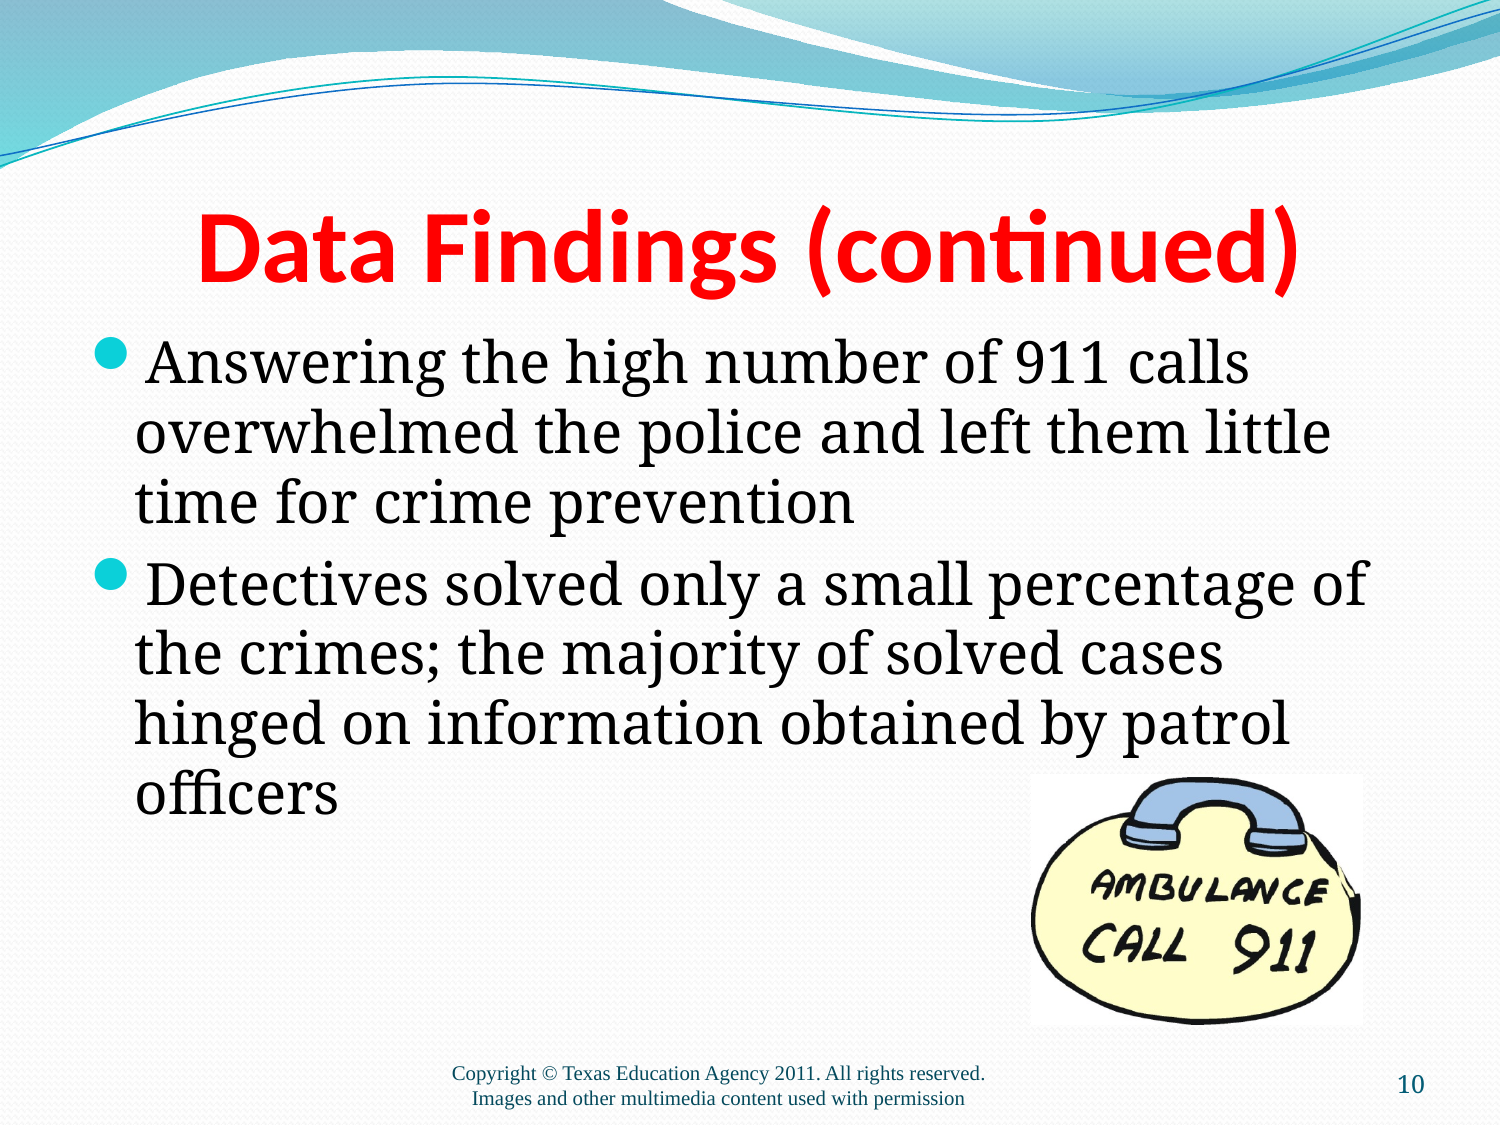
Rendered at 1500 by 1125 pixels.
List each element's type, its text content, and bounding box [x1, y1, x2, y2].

title Data Findings (continued) [75, 115, 1425, 304]
list Answering the high number of 911 calls overwhelmed the police and left them little time for crime prevention Detectives solved only a small percentage of the crimes; the majority of solved cases hinged on information obtained by patrol officers [75, 317, 1425, 1038]
picture [1031, 774, 1363, 1026]
footer Copyright © Texas Education Agency 2011. All rights reserved. Images and other multimedia content used with permission [375, 1050, 1063, 1110]
slide_number 10 [1299, 1042, 1425, 1103]
